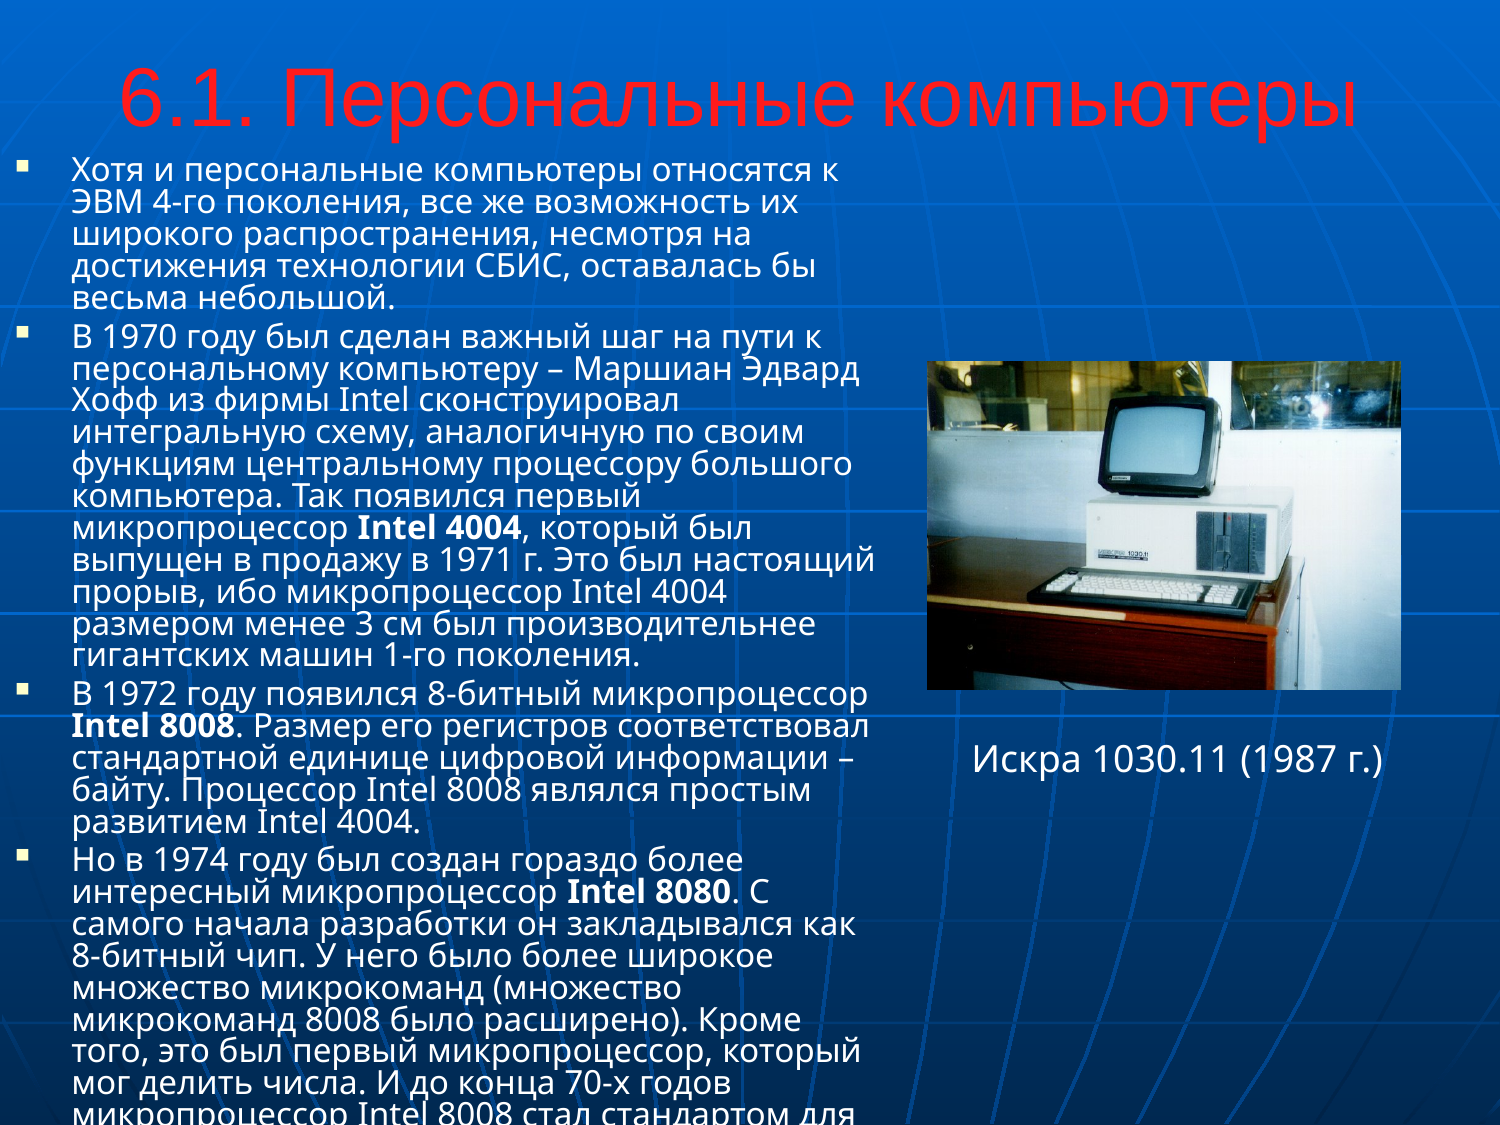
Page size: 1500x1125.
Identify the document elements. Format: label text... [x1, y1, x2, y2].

text_box Искра 1030.11 (1987 г.) [956, 727, 1500, 788]
title 6.1. Персональные компьютеры [64, 0, 1416, 188]
list Хотя и персональные компьютеры относятся к ЭВМ 4-го поколения, все же возможность их широкого распространения, несмотря на достижения технологии СБИС, оставалась бы весьма небольшой. В 1970 году был сделан важный шаг на пути к персональному компьютеру – Маршиан Эдвард Хофф из фирмы Intеl сконструировал интегральную схему, аналогичную по своим функциям центрально­му процессору большого компьютера. Так появился пер­вый микропроцессор Intеl 4004, кото­рый был выпущен в продажу в 1971 г. Это был настоя­щий прорыв, ибо микропроцессор Intеl 4004 размером менее 3 см был производительнее гигантских машин 1-го поколения. В 1972 году появился 8-битный микропроцессор Intel 8008. Размер его регистров соответствовал стандартной единице цифровой информации – байту. Процессор Intel 8008 являлся простым развитием Intel 4004. Но в 1974 году был создан гораздо более интересный микропроцессор Intel 8080. С самого начала разработки он закладывался как 8-битный чип. У него было более широкое множество микрокоманд (множество микрокоманд 8008 было расширено). Кроме того, это был первый микропроцессор, который мог делить числа. И до конца 70-х годов микропроцессор Intel 8008 ста­л стандартом для микрокомпьютерной индустрии. [0, 148, 904, 1090]
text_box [926, 361, 1401, 690]
